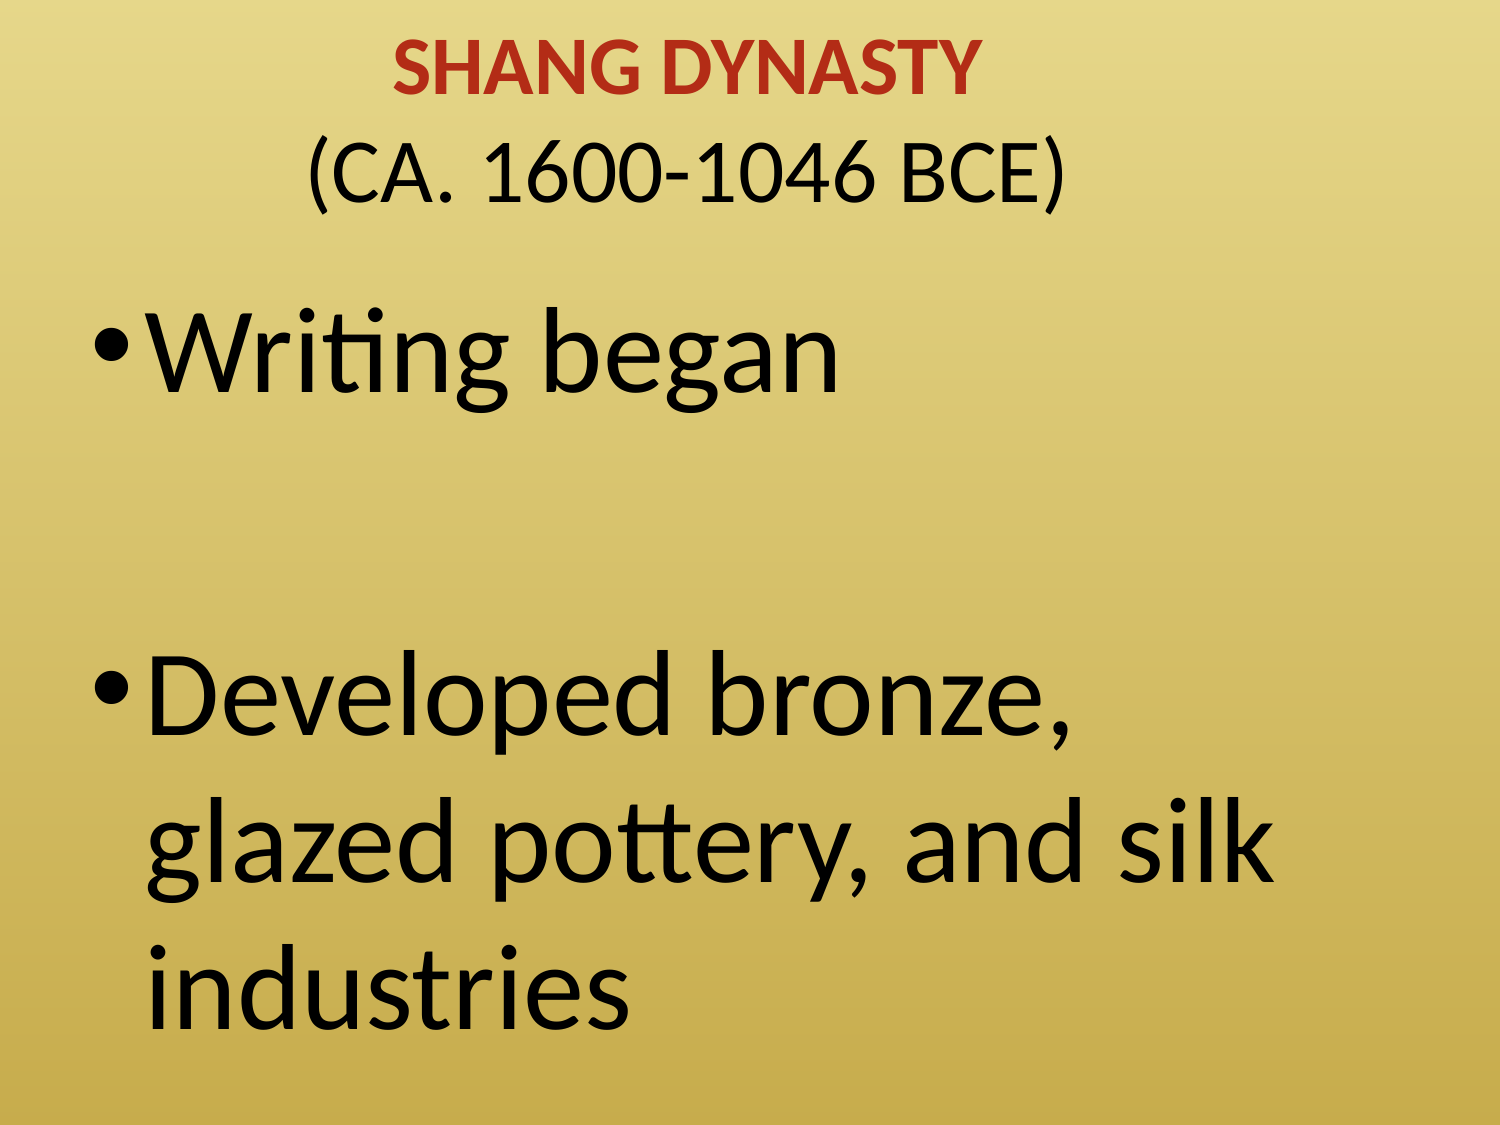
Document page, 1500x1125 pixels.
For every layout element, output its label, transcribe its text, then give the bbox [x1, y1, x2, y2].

list Writing began Developed bronze, glazed pottery, and silk industries [75, 262, 1300, 1062]
title SHANG DYNASTY (CA. 1600-1046 BCE) [75, 0, 1300, 233]
